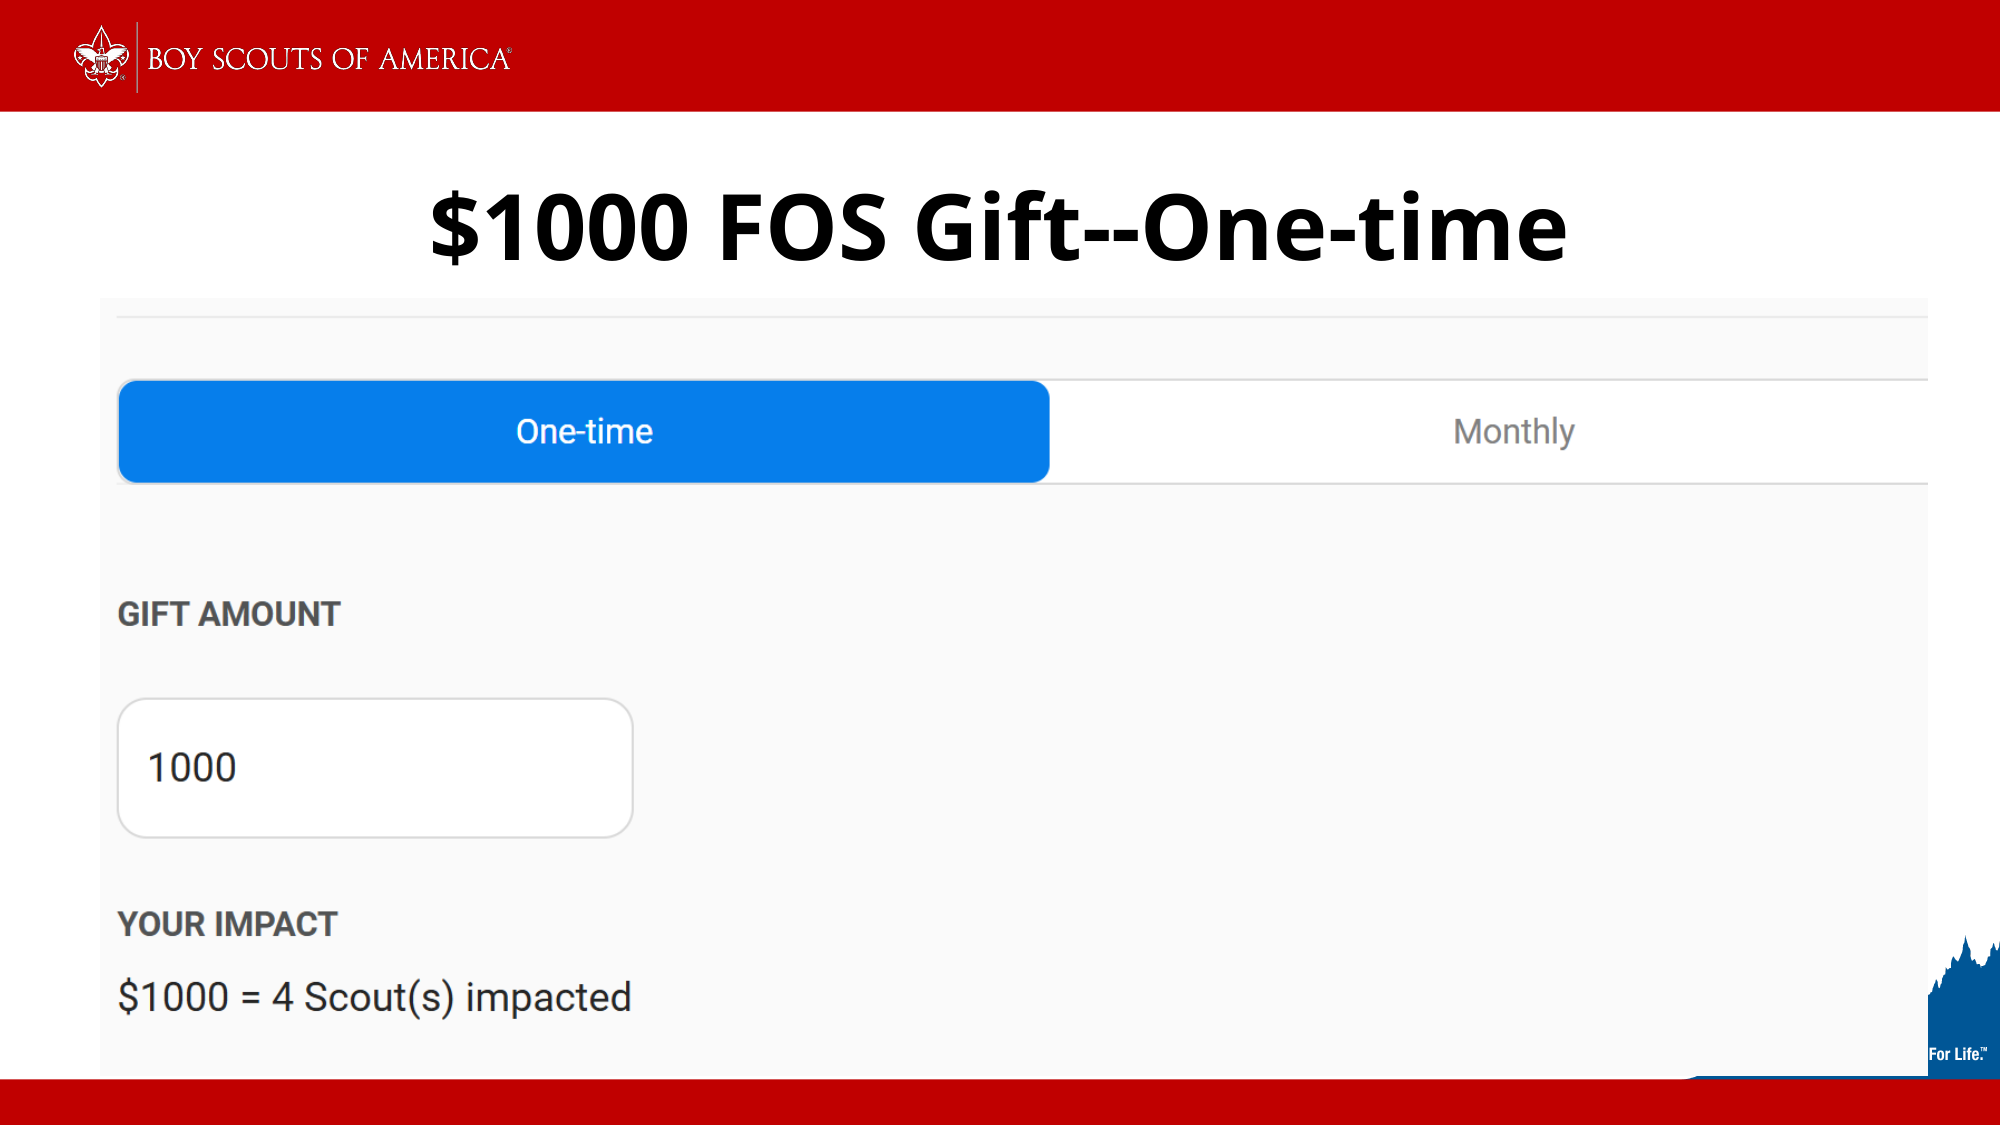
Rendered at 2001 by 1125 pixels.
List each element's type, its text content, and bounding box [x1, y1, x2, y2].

title $1000 FOS Gift--One-time [137, 121, 1863, 298]
picture [1677, 683, 2000, 1079]
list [100, 298, 1928, 1076]
picture [74, 22, 512, 93]
